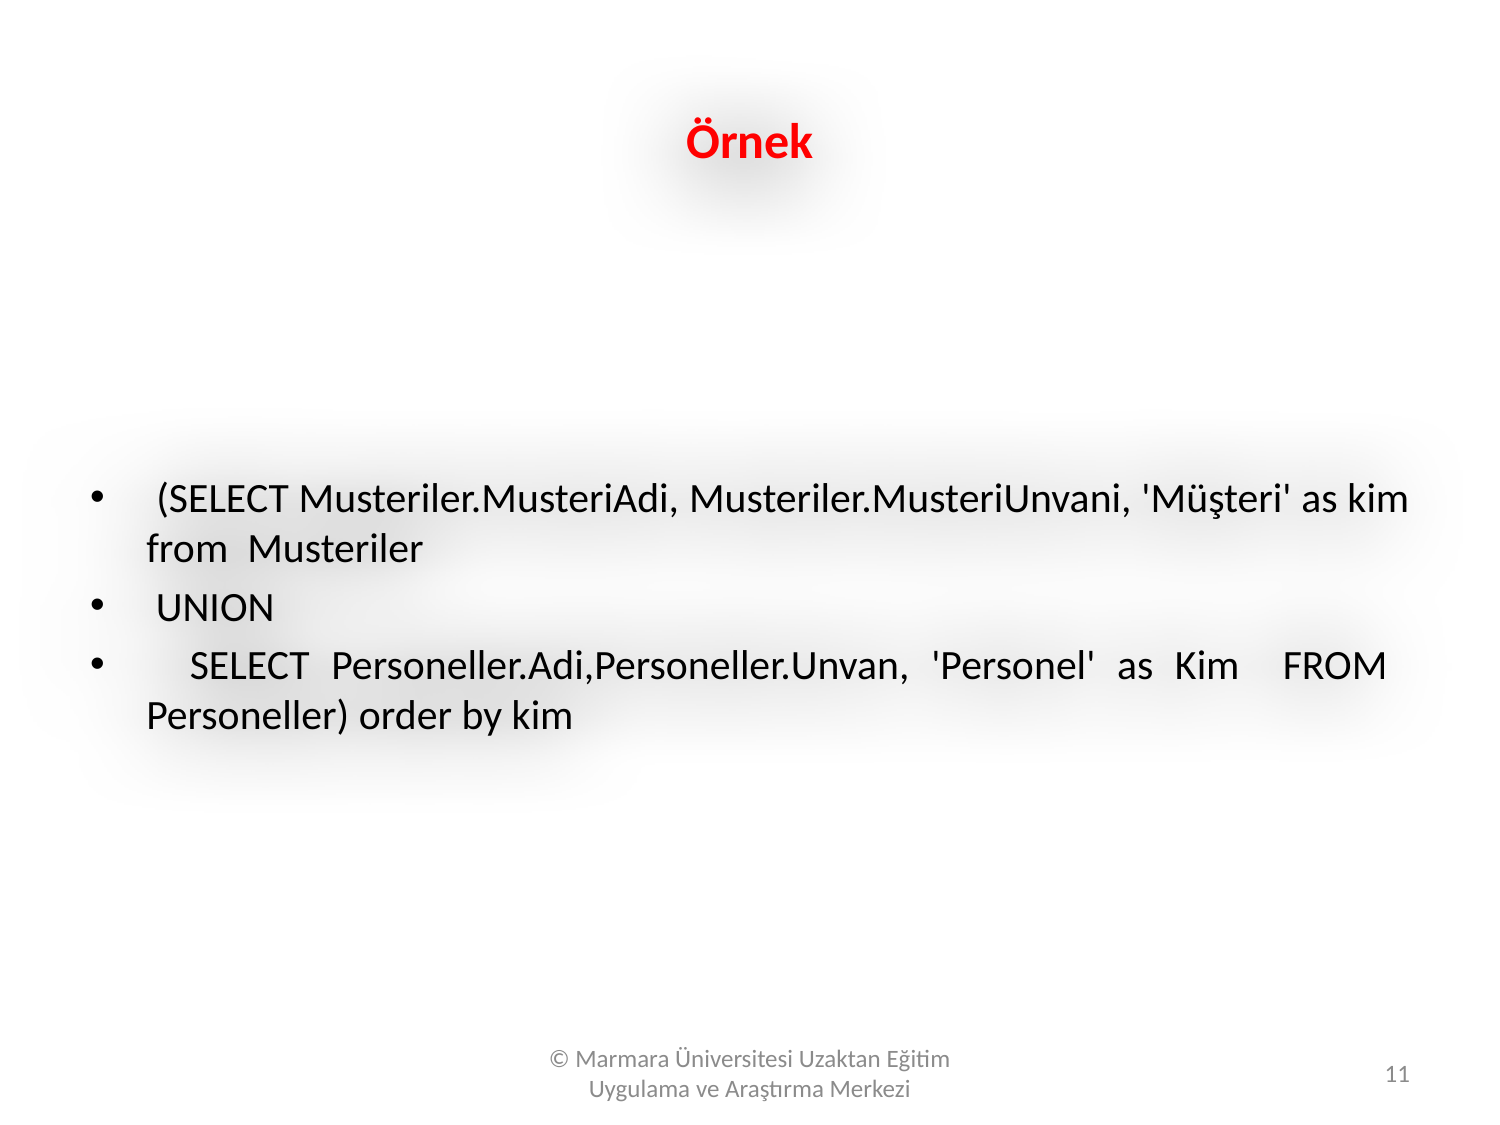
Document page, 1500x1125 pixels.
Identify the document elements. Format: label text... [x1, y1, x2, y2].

footer © Marmara Üniversitesi Uzaktan Eğitim Uygulama ve Araştırma Merkezi [512, 1042, 988, 1103]
list (SELECT Musteriler.MusteriAdi, Musteriler.MusteriUnvani, 'Müşteri' as kim from Musteriler UNION SELECT Personeller.Adi,Personeller.Unvan, 'Personel' as Kim FROM Personeller) order by kim [75, 262, 1425, 1005]
title Örnek [75, 45, 1425, 218]
slide_number 11 [1074, 1042, 1425, 1103]
